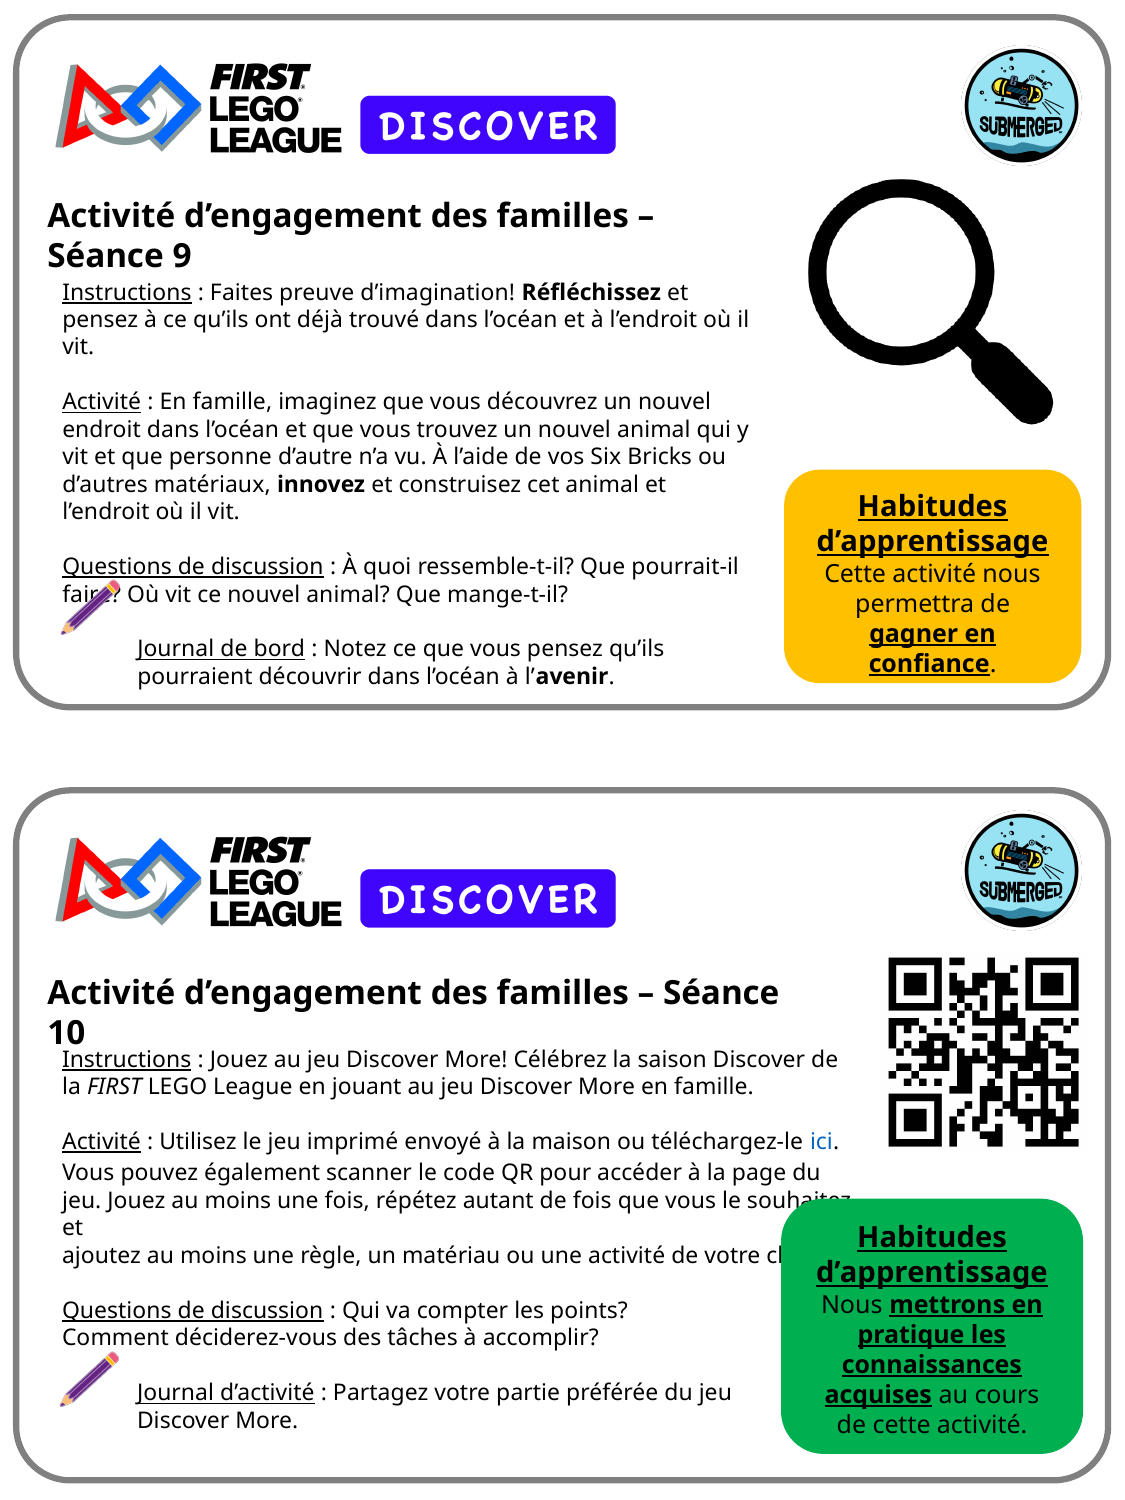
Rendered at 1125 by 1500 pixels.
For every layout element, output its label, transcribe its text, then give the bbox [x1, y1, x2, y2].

text_box [15, 789, 1110, 1482]
picture [42, 564, 136, 655]
picture [961, 810, 1082, 931]
text_box Instructions : Faites preuve d’imagination! Réfléchissez et pensez à ce qu’ils ont déjà trouvé dans l’océan et à l’endroit où il vit. Activité : En famille, imaginez que vous découvrez un nouvel endroit dans l’océan et que vous trouvez un nouvel animal qui y vit et que personne d’autre n’a vu. À l’aide de vos Six Bricks ou d’autres matériaux, innovez et construisez cet animal et l’endroit où il vit. Questions de discussion : À quoi ressemble-t-il? Que pourrait-il faire? Où vit ce nouvel animal? Que mange-t-il? Journal de bord : Notez ce que vous pensez qu’ils pourraient découvrir dans l’océan à l’avenir. [47, 269, 766, 679]
picture [32, 38, 639, 179]
text_box Habitudes d’apprentissage Nous mettrons en pratique les connaissances acquises au cours de cette activité. [781, 1198, 1084, 1454]
text_box Instructions : Jouez au jeu Discover More! Célébrez la saison Discover de la FIRST LEGO League en jouant au jeu Discover More en famille. Activité : Utilisez le jeu imprimé envoyé à la maison ou téléchargez-le ici. Vous pouvez également scanner le code QR pour accéder à la page du jeu. Jouez au moins une fois, répétez autant de fois que vous le souhaitez et ajoutez au moins une règle, un matériau ou une activité de votre choix. Questions de discussion : Qui va compter les points? Comment déciderez-vous des tâches à accomplir? Journal d’activité : Partagez votre partie préférée du jeu Discover More. [47, 1037, 875, 1477]
picture [32, 811, 639, 953]
text_box Activité d’engagement des familles – Séance 9 [32, 187, 781, 248]
text_box Habitudes d’apprentissage Cette activité nous permettra de gagner en confiance. [784, 469, 1082, 684]
picture [781, 45, 1082, 450]
text_box [15, 16, 1110, 709]
picture [41, 1335, 135, 1426]
picture [881, 950, 1086, 1154]
text_box Activité d’engagement des familles – Séance 10 [32, 964, 803, 1025]
